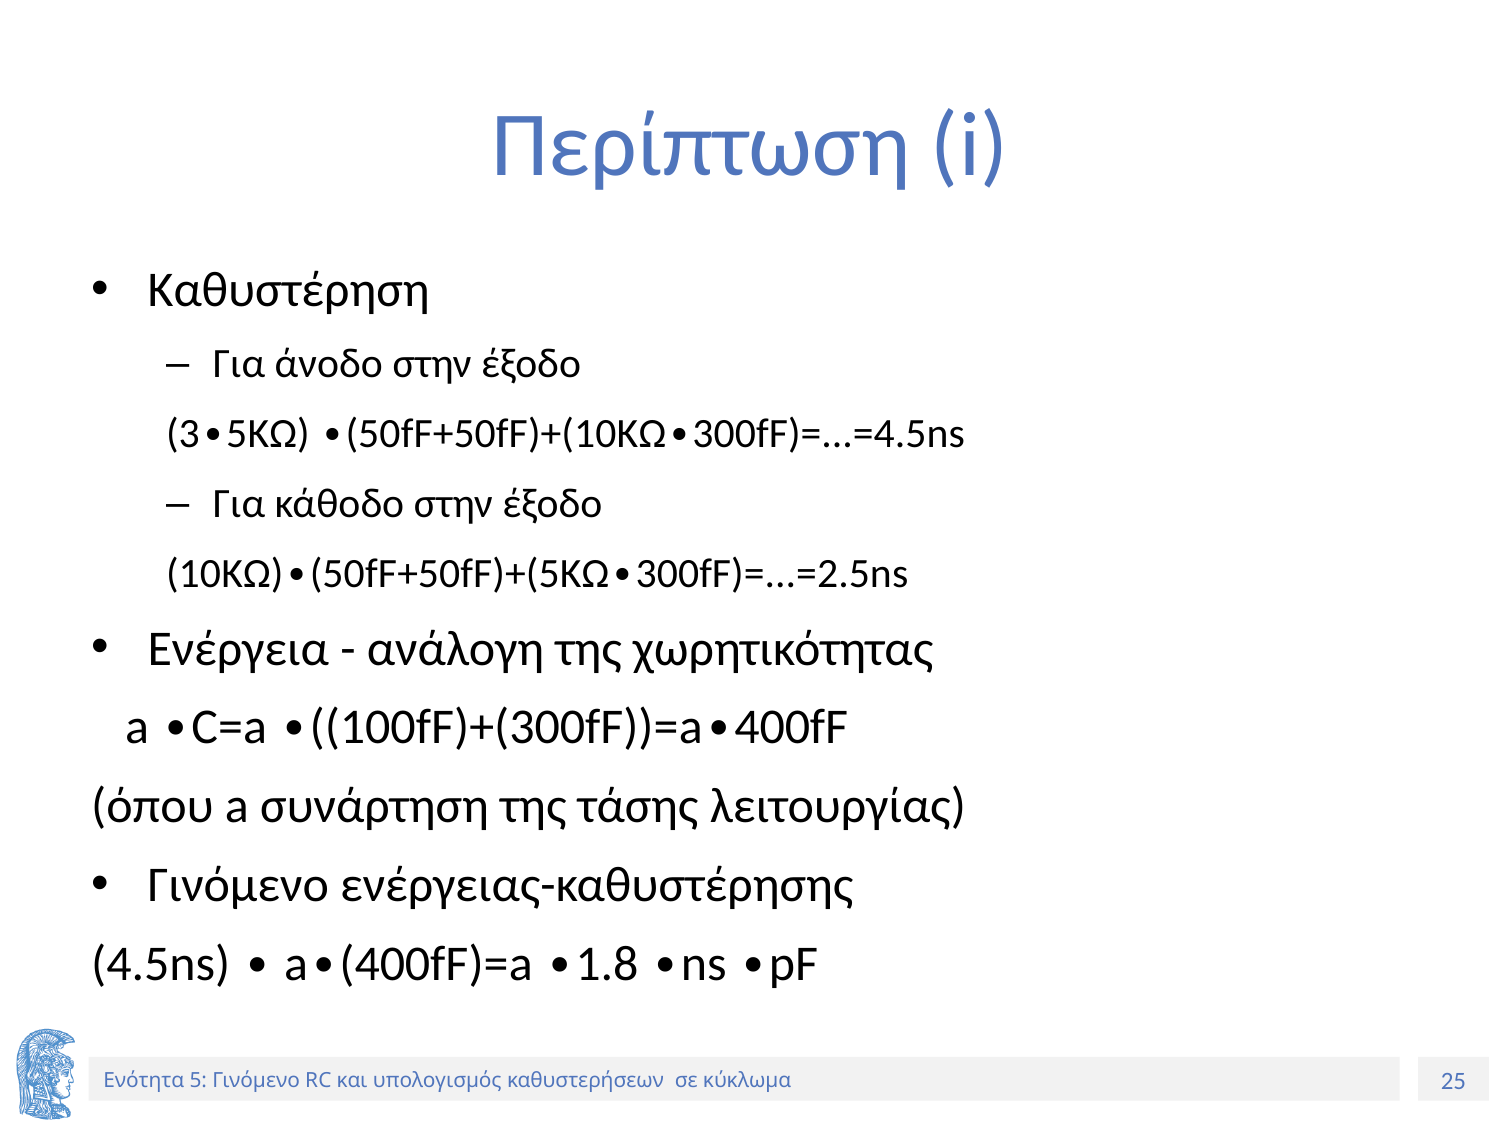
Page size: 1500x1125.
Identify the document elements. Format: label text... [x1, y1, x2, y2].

list Καθυστέρηση Για άνοδο στην έξοδο (3∙5KΩ) ∙(50fF+50fF)+(10KΩ∙300fF)=...=4.5ns Για κάθοδο στην έξοδο (10KΩ)∙(50fF+50fF)+(5KΩ∙300fF)=...=2.5ns Ενέργεια - ανάλογη της χωρητικότητας a ∙C=a ∙((100fF)+(300fF))=a∙400fF (όπου a συνάρτηση της τάσης λειτουργίας) Γινόμενο ενέργειας-καθυστέρησης (4.5ns) ∙ a∙(400fF)=a ∙1.8 ∙ns ∙pF [76, 255, 1427, 998]
picture [9, 1025, 81, 1120]
title Περίπτωση (i) [75, 45, 1425, 233]
